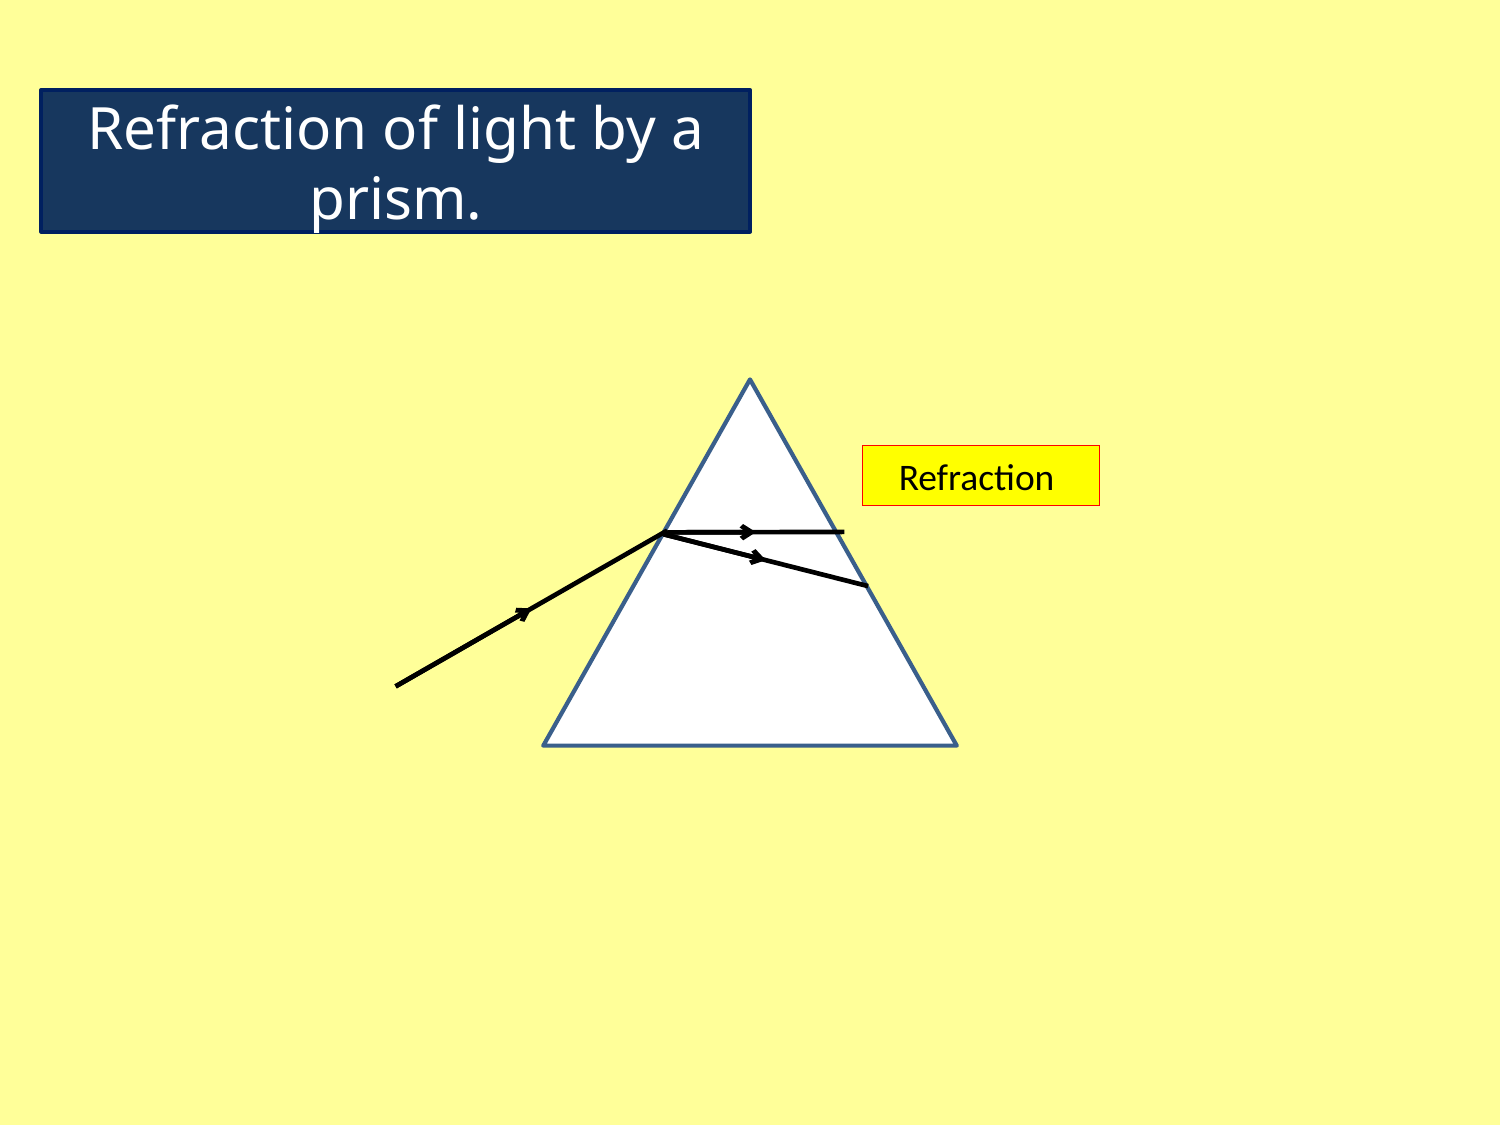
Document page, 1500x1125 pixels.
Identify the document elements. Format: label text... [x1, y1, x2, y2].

text_box [541, 537, 959, 748]
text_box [686, 476, 826, 493]
text_box Refraction of light by a prism. [39, 88, 752, 234]
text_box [682, 495, 850, 626]
text_box [662, 504, 677, 530]
text_box [694, 377, 806, 474]
text_box Refraction [862, 445, 1100, 506]
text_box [406, 512, 656, 705]
